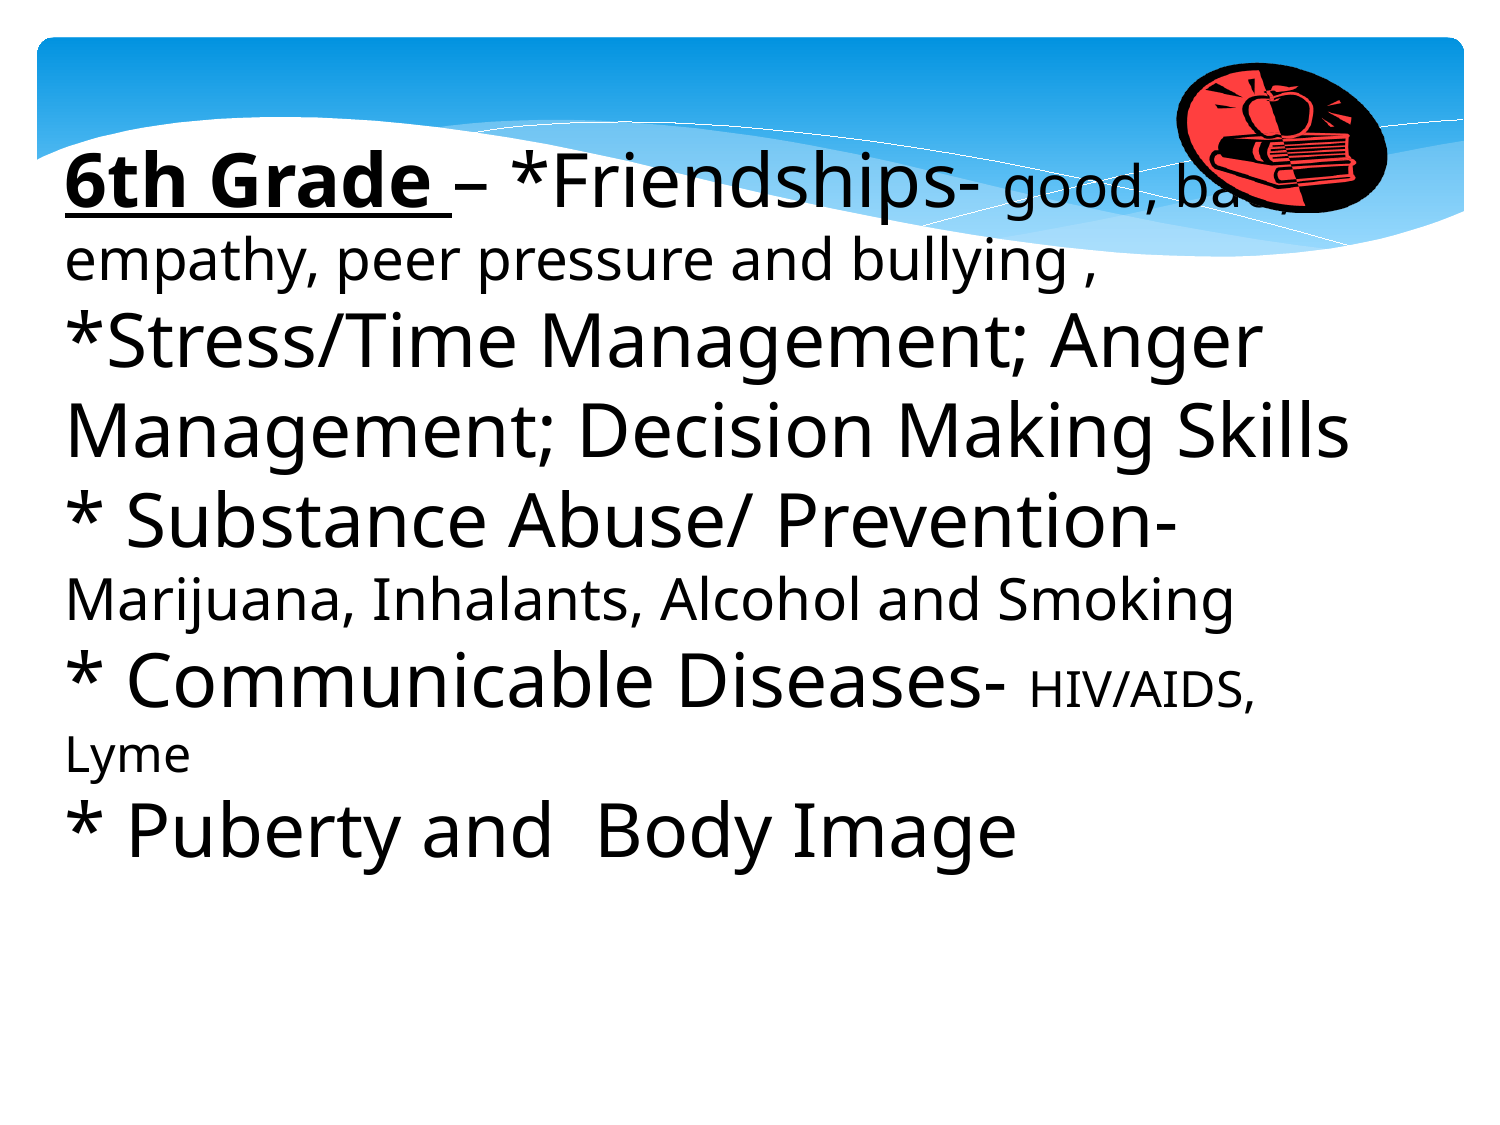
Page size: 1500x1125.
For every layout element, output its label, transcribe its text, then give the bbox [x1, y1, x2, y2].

picture [1171, 63, 1388, 213]
text_box 6th Grade – *Friendships- good, bad, empathy, peer pressure and bullying , *Stress/Time Management; Anger Management; Decision Making Skills * Substance Abuse/ Prevention- Marijuana, Inhalants, Alcohol and Smoking * Communicable Diseases- HIV/AIDS, Lyme * Puberty and Body Image [49, 124, 1388, 880]
